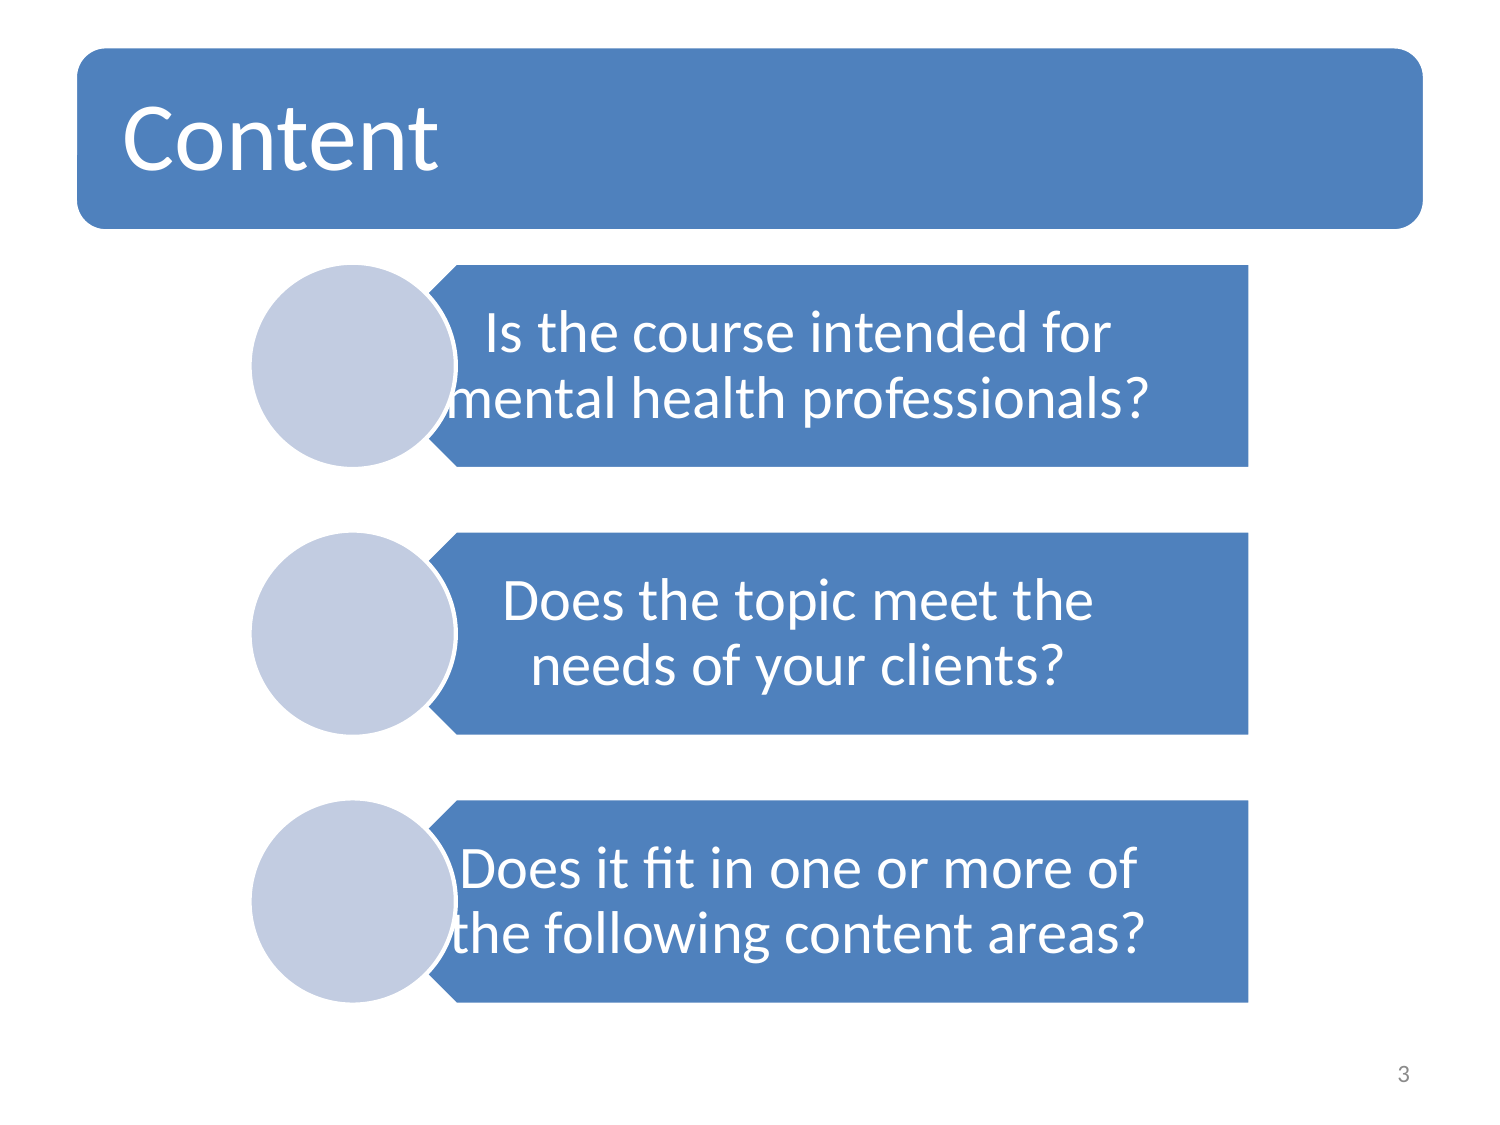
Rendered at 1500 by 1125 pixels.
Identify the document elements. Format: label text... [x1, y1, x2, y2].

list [74, 262, 1426, 1006]
slide_number 3 [1074, 1042, 1425, 1103]
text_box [74, 44, 1426, 233]
